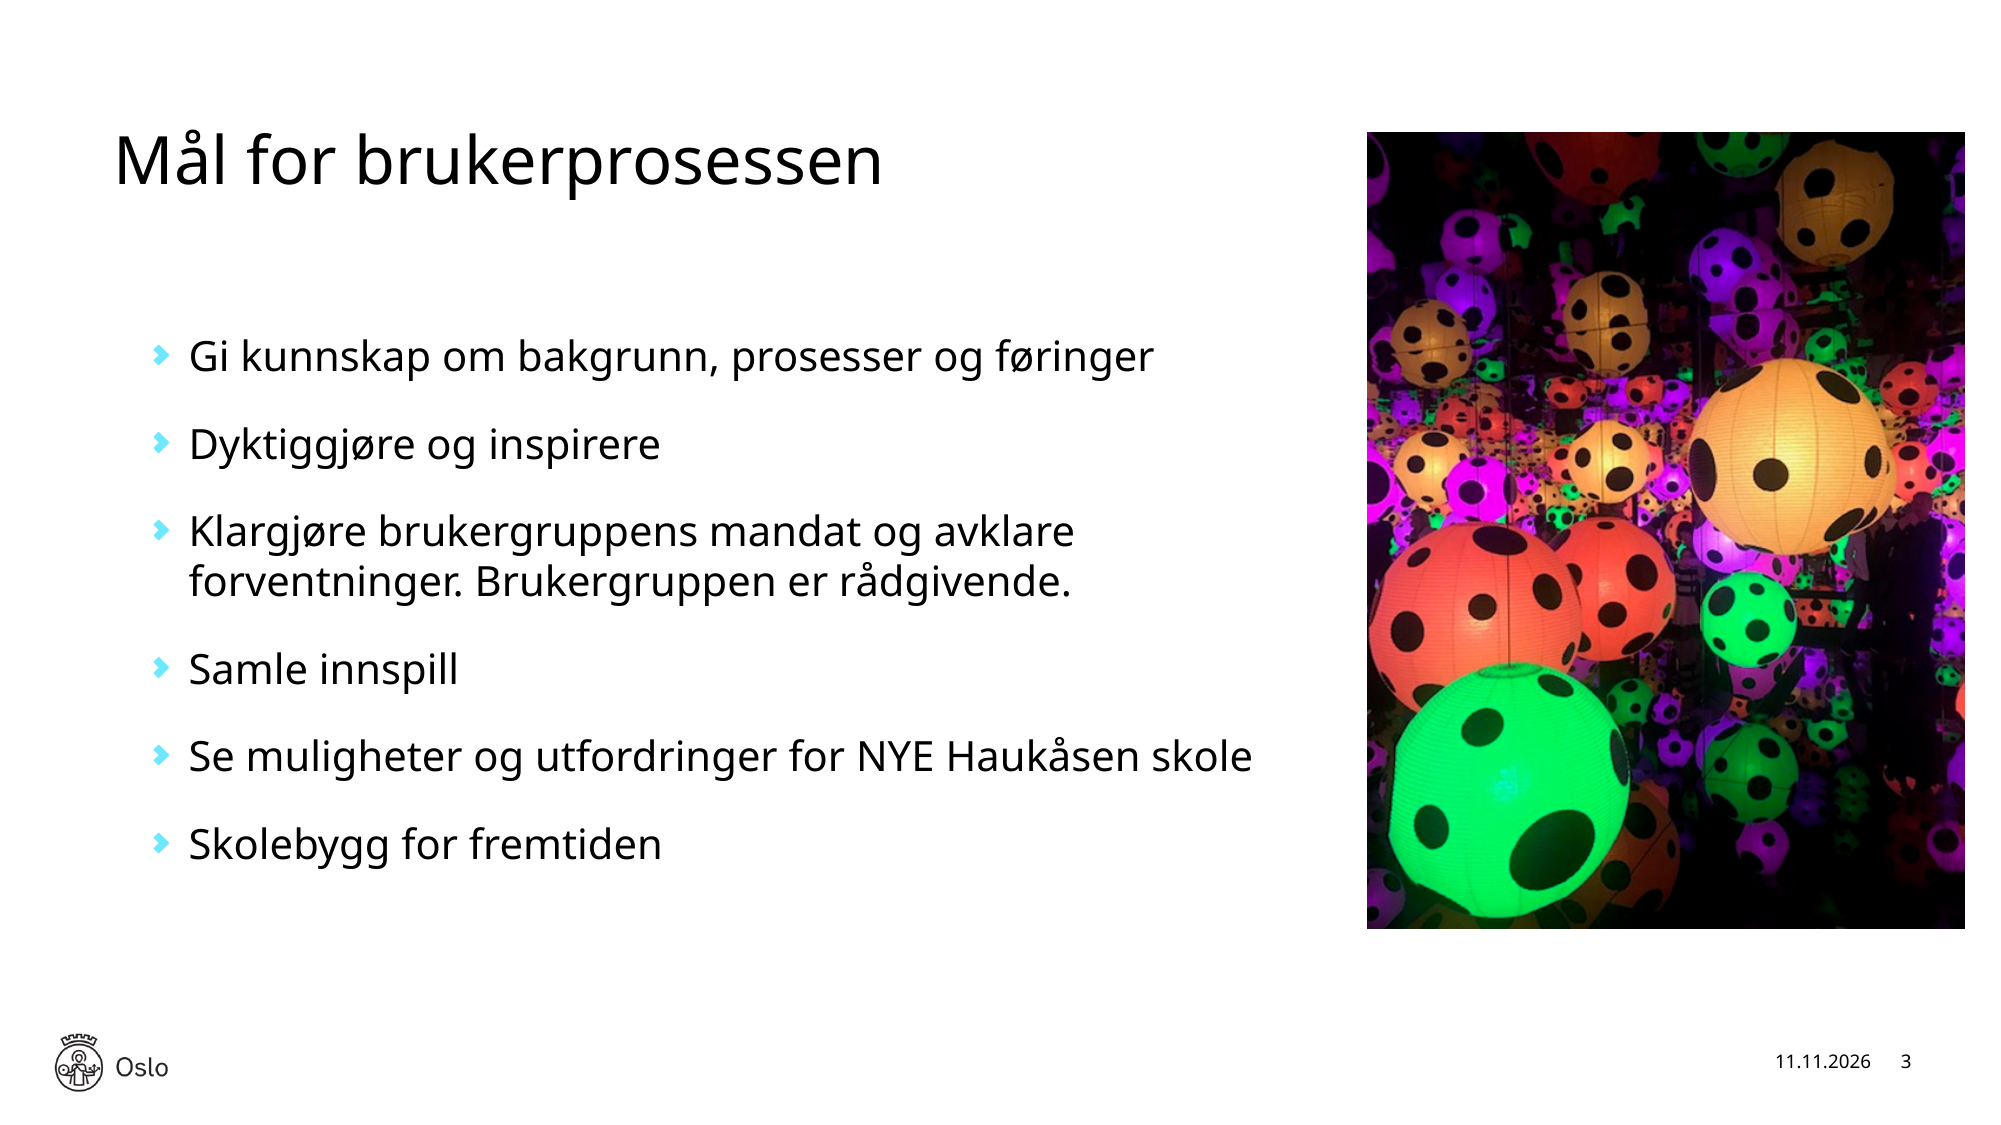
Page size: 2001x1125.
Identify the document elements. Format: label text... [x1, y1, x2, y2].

picture [153, 340, 182, 370]
list Gi kunnskap om bakgrunn, prosesser og føringer Dyktiggjøre og inspirere Klargjøre brukergruppens mandat og avklare forventninger. Brukergruppen er rådgivende. Samle innspill Se muligheter og utfordringer for NYE Haukåsen skole Skolebygg for fremtiden [153, 330, 1302, 881]
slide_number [1666, 1032, 1885, 1093]
picture [153, 652, 182, 683]
picture [153, 828, 182, 858]
picture [1367, 132, 1965, 929]
picture [54, 1032, 168, 1092]
picture [153, 515, 182, 545]
picture [153, 427, 182, 458]
slide_number 3 [1885, 1032, 2000, 1093]
picture [153, 740, 182, 770]
title Mål for brukerprosessen [114, 118, 1341, 245]
